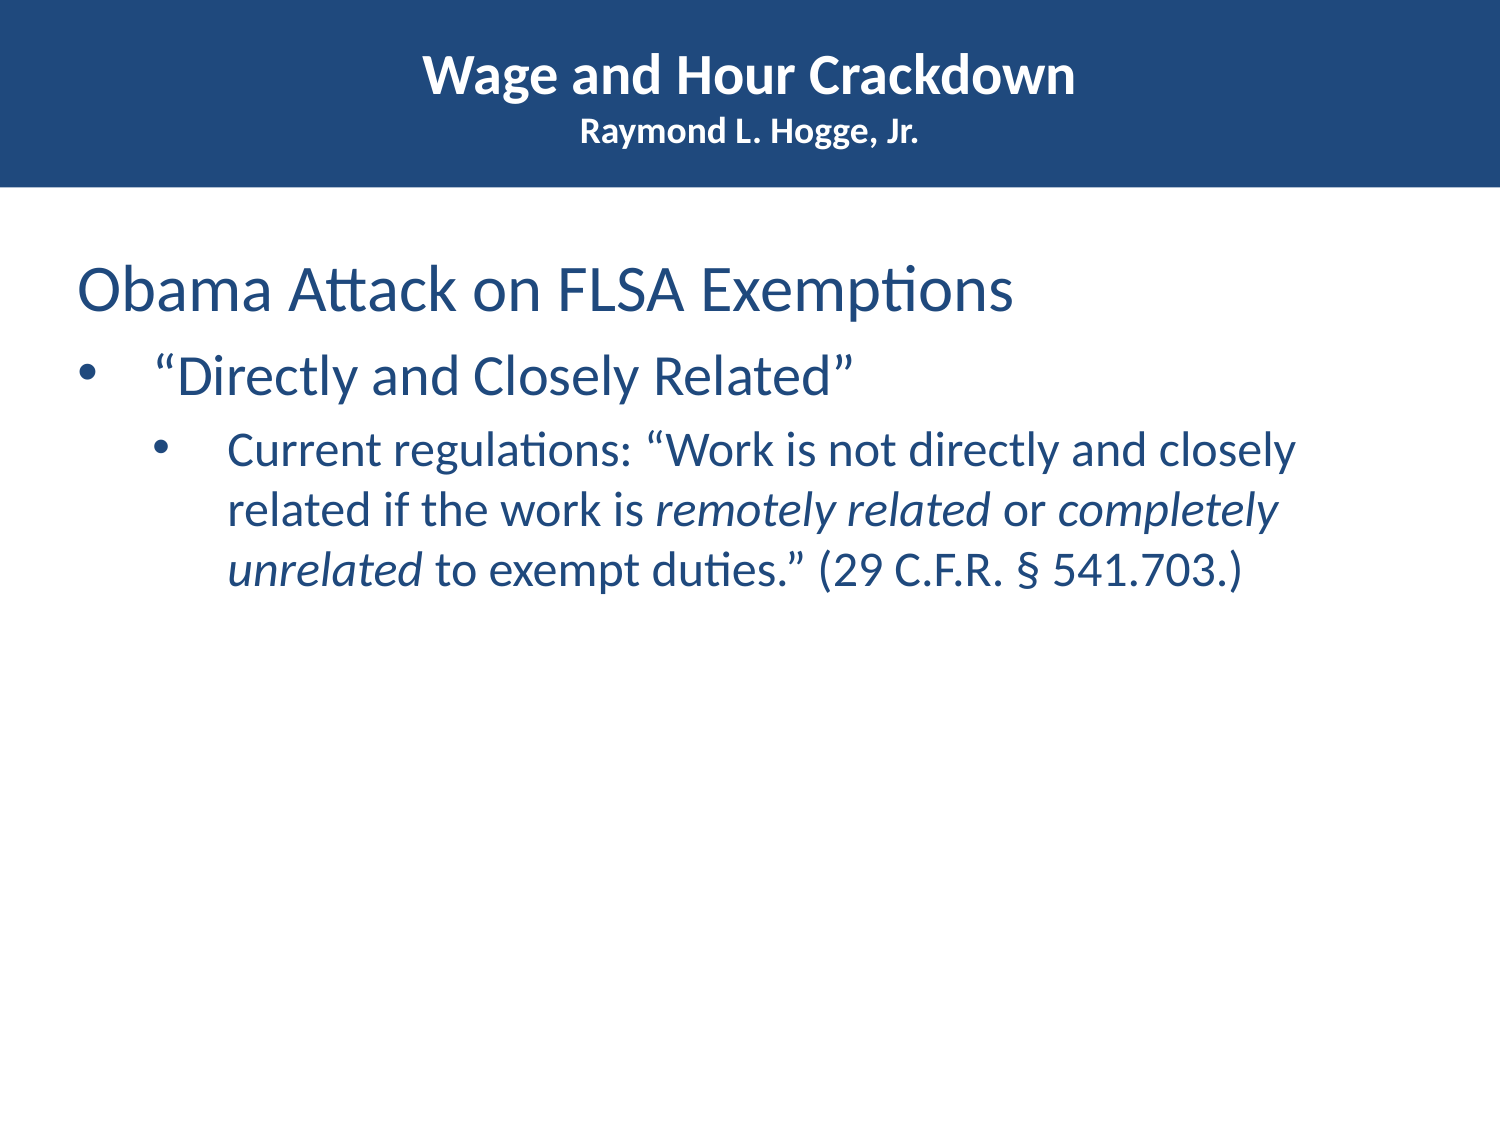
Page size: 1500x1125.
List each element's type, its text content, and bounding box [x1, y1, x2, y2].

title Wage and Hour Crackdown Raymond L. Hogge, Jr. [0, 0, 1500, 188]
subtitle Obama Attack on FLSA Exemptions “Directly and Closely Related” Current regulations: “Work is not directly and closely related if the work is remotely related or completely unrelated to exempt duties.” (29 C.F.R. § 541.703.) [62, 237, 1438, 1075]
